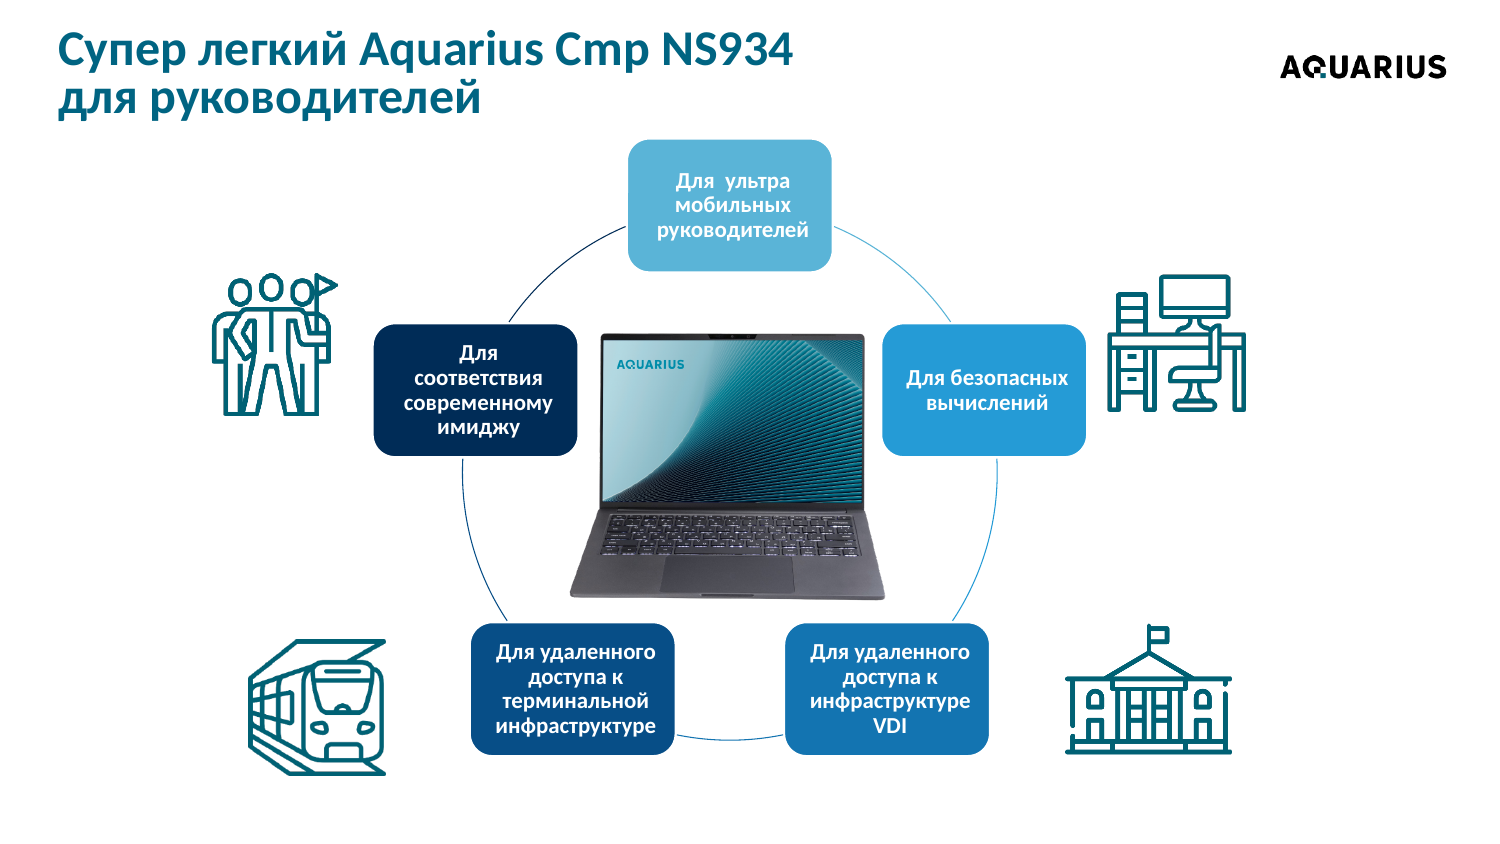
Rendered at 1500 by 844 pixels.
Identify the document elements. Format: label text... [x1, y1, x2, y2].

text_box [367, 138, 1093, 766]
picture [203, 273, 346, 416]
picture [1257, 32, 1468, 101]
picture [1065, 605, 1232, 772]
title Супер легкий Aquarius Cmp NS934 для руководителей [58, 26, 1106, 139]
picture [248, 639, 386, 776]
picture [464, 248, 996, 647]
picture [1105, 271, 1248, 414]
